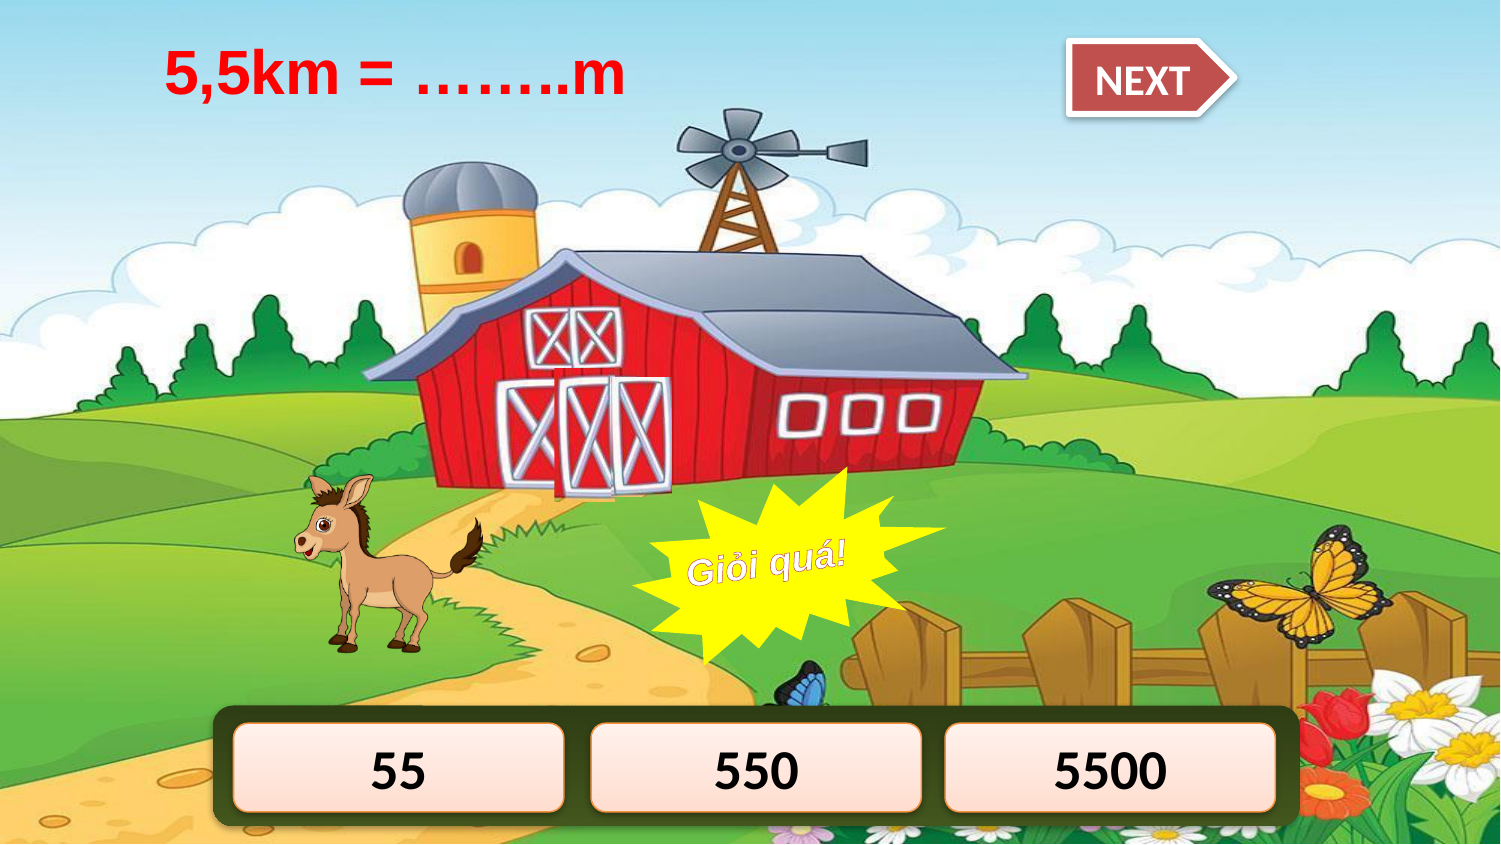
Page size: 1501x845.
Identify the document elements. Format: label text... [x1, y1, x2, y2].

text_box [212, 705, 1300, 827]
text_box 5500 [944, 722, 1277, 813]
text_box 550 [590, 722, 923, 813]
text_box 5,5km = ……..m [152, 26, 639, 113]
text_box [631, 466, 947, 667]
text_box 55 [232, 722, 565, 813]
picture [0, 0, 1501, 844]
text_box NEXT [1066, 37, 1238, 118]
